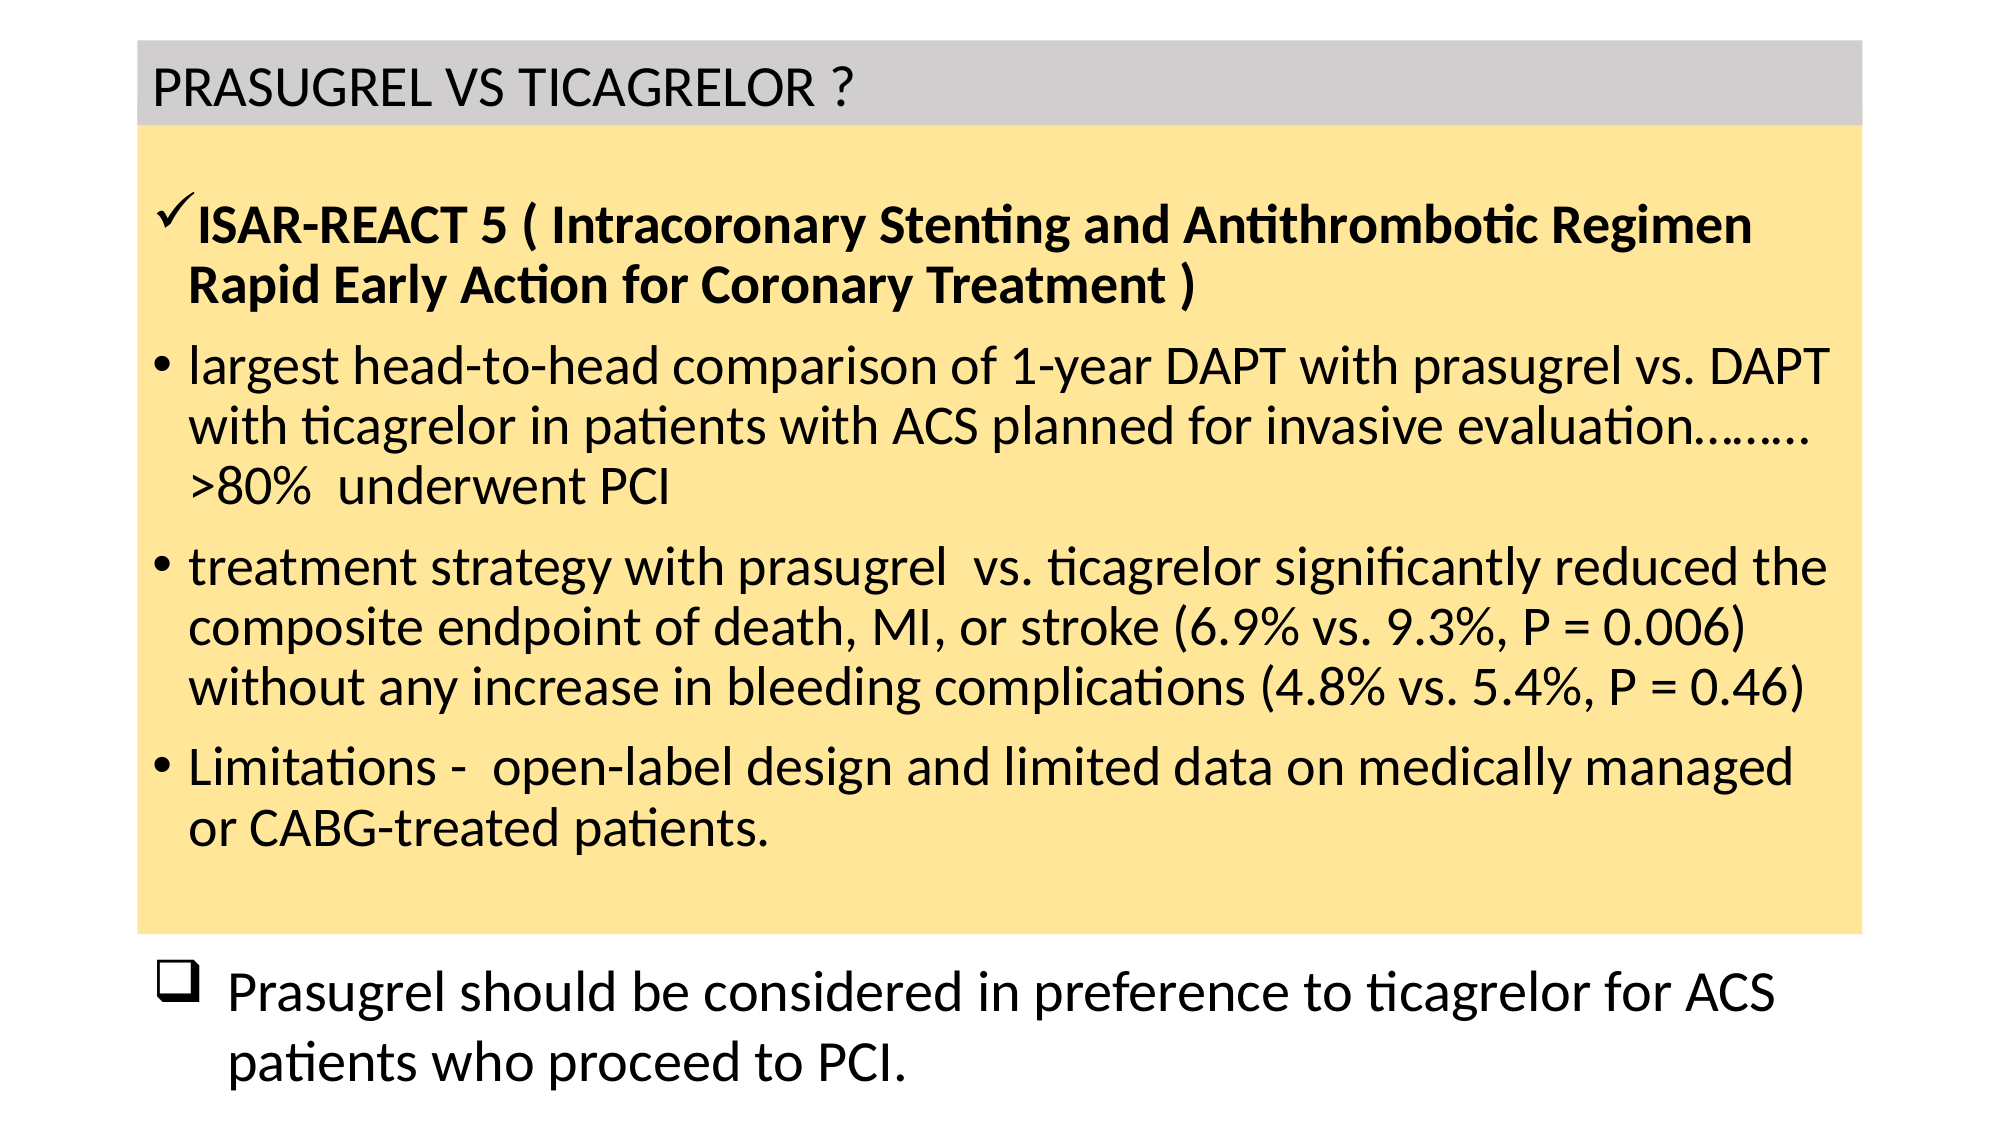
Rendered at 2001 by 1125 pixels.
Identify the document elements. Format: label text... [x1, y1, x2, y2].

text_box PRASUGREL VS TICAGRELOR ? [137, 40, 1863, 126]
list ISAR-REACT 5 ( Intracoronary Stenting and Antithrombotic Regimen Rapid Early Action for Coronary Treatment ) largest head-to-head comparison of 1-year DAPT with prasugrel vs. DAPT with ticagrelor in patients with ACS planned for invasive evaluation……… >80% underwent PCI treatment strategy with prasugrel vs. ticagrelor significantly reduced the composite endpoint of death, MI, or stroke (6.9% vs. 9.3%, P = 0.006) without any increase in bleeding complications (4.8% vs. 5.4%, P = 0.46) Limitations - open-label design and limited data on medically managed or CABG-treated patients. [137, 126, 1863, 935]
text_box Prasugrel should be considered in preference to ticagrelor for ACS patients who proceed to PCI. [137, 945, 1799, 1101]
